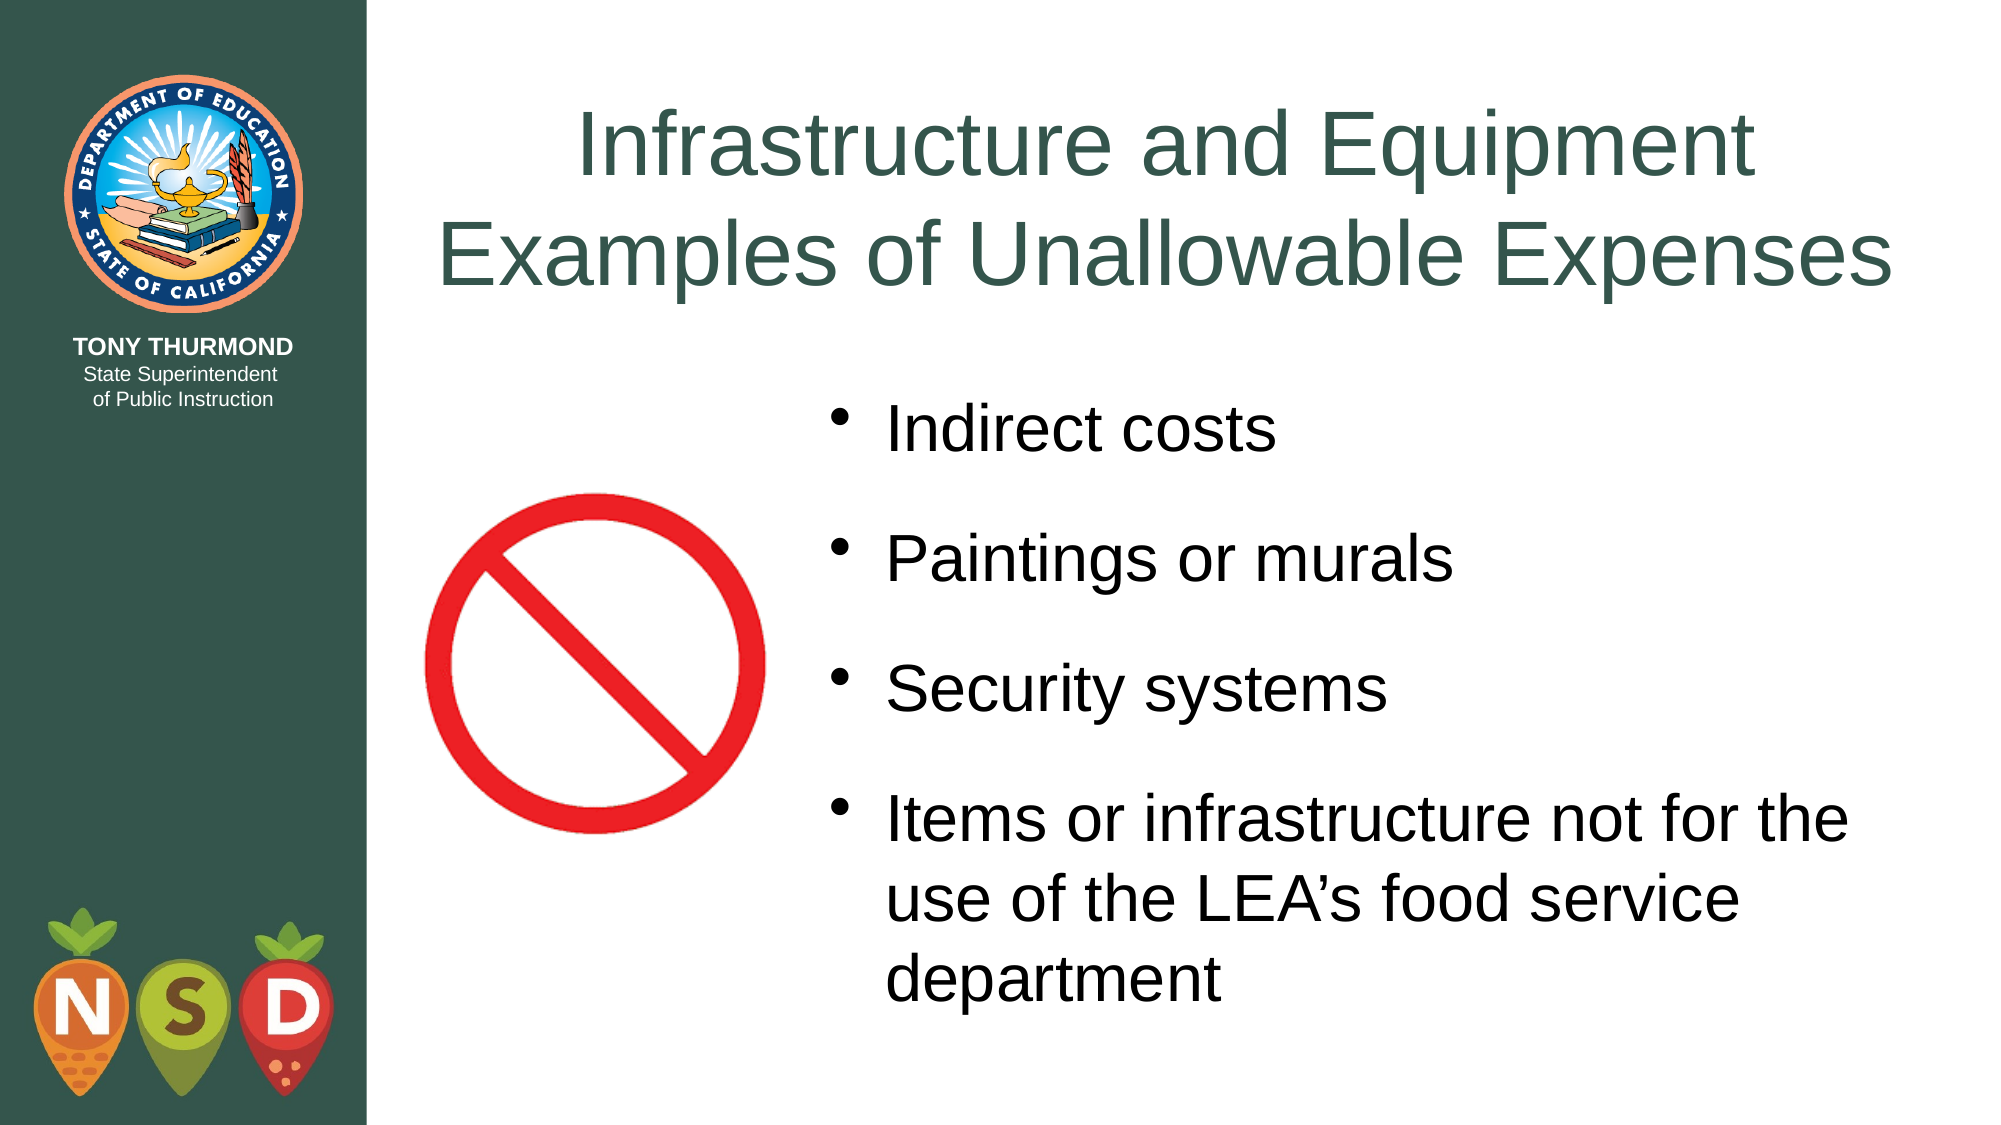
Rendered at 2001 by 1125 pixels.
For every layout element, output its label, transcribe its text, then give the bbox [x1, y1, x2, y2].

picture [64, 74, 303, 313]
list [421, 485, 770, 839]
list Indirect costs Paintings or murals Security systems Items or infrastructure not for the use of the LEA’s food service department [813, 377, 1955, 1053]
title Infrastructure and Equipment Examples of Unallowable Expenses [416, 99, 1917, 288]
picture [13, 892, 354, 1108]
